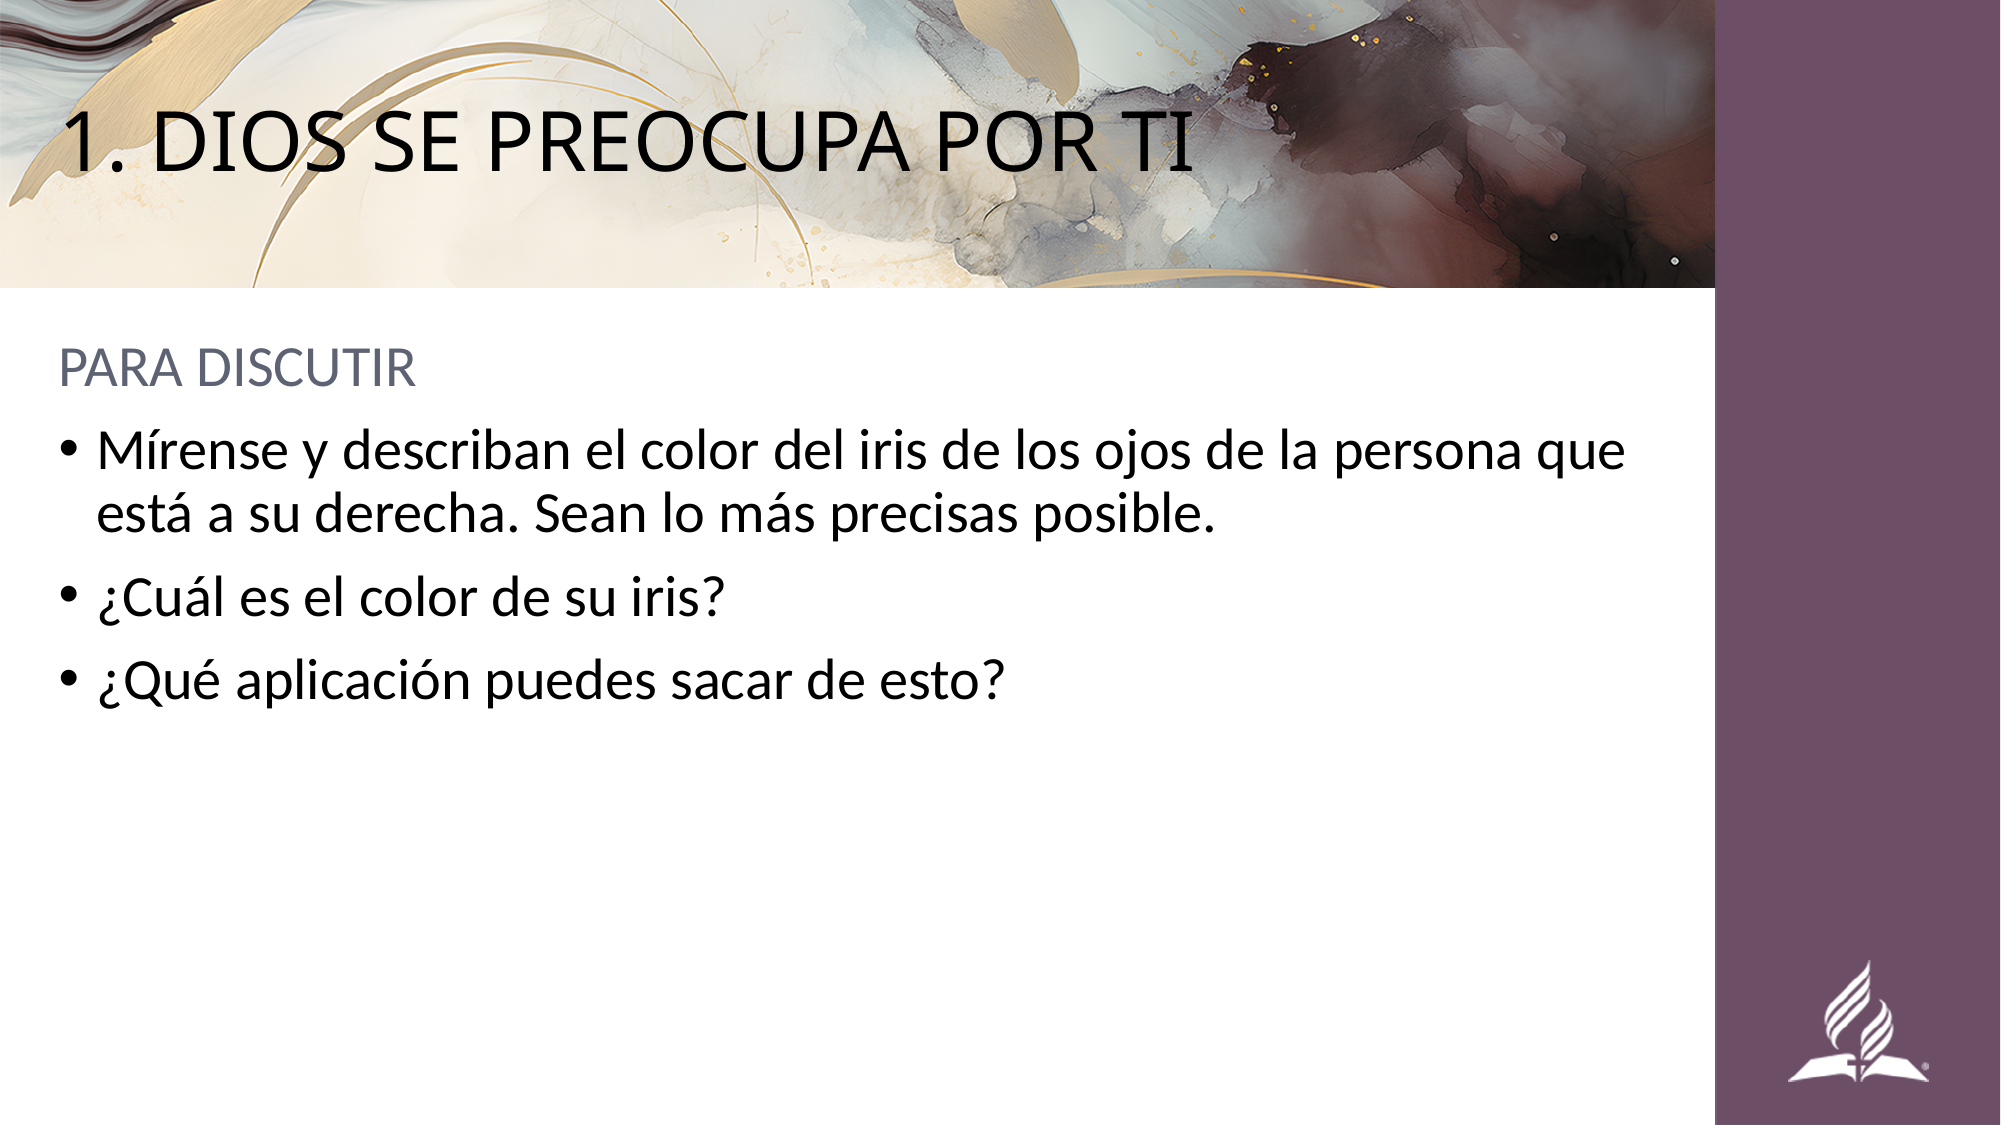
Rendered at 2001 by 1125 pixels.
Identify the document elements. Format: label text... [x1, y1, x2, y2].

picture [0, 0, 2001, 1125]
title 1. DIOS SE PREOCUPA POR TI [43, 35, 1678, 254]
list PARA DISCUTIR Mírense y describan el color del iris de los ojos de la persona que está a su derecha. Sean lo más precisas posible. ¿Cuál es el color de su iris? ¿Qué aplicación puedes sacar de esto? [43, 328, 1678, 1043]
